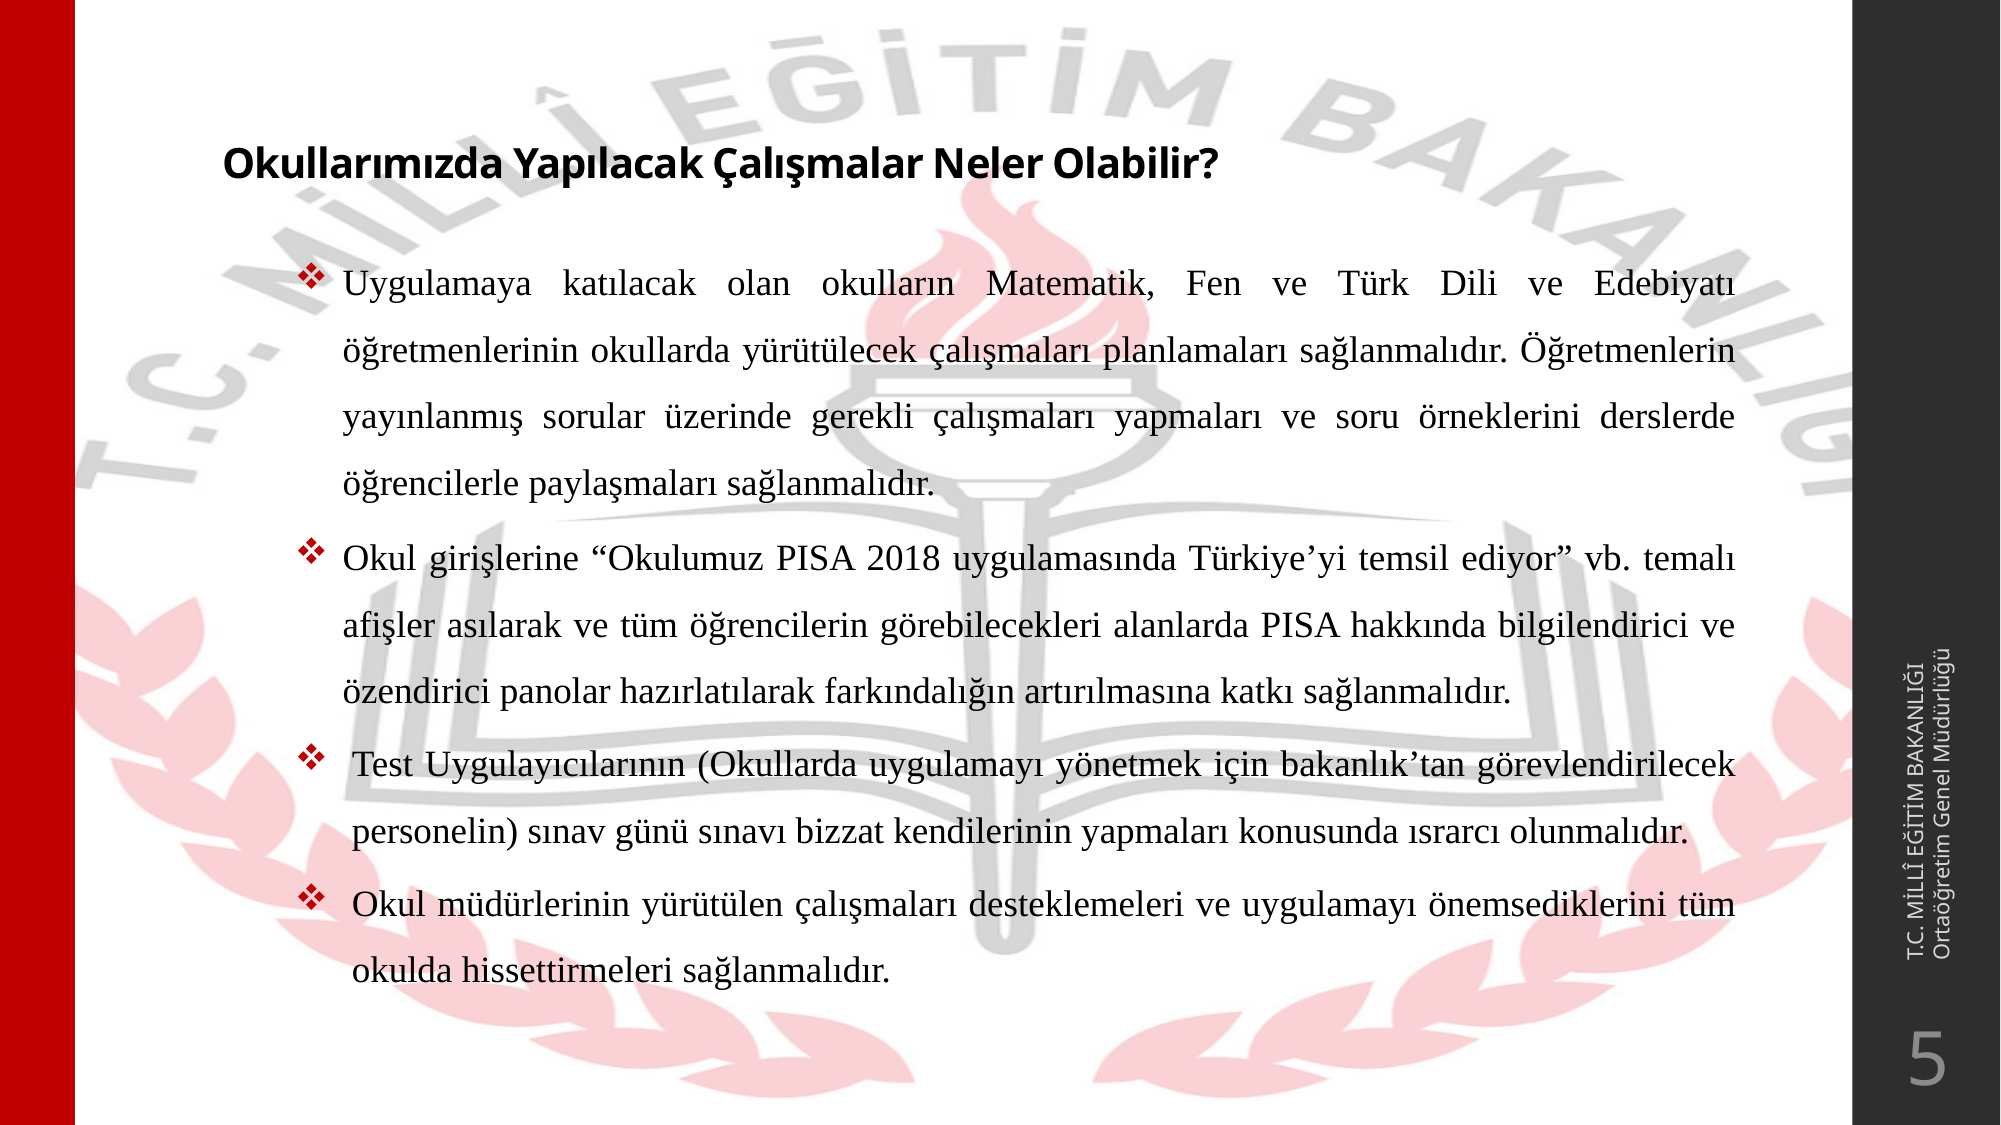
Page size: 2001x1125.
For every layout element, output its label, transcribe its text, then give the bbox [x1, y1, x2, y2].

list Uygulamaya katılacak olan okulların Matematik, Fen ve Türk Dili ve Edebiyatı öğretmenlerinin okullarda yürütülecek çalışmaları planlamaları sağlanmalıdır. Öğretmenlerin yayınlanmış sorular üzerinde gerekli çalışmaları yapmaları ve soru örneklerini derslerde öğrencilerle paylaşmaları sağlanmalıdır. Okul girişlerine “Okulumuz PISA 2018 uygulamasında Türkiye’yi temsil ediyor” vb. temalı afişler asılarak ve tüm öğrencilerin görebilecekleri alanlarda PISA hakkında bilgilendirici ve özendirici panolar hazırlatılarak farkındalığın artırılmasına katkı sağlanmalıdır. Test Uygulayıcılarının (Okullarda uygulamayı yönetmek için bakanlık’tan görevlendirilecek personelin) sınav günü sınavı bizzat kendilerinin yapmaları konusunda ısrarcı olunmalıdır. Okul müdürlerinin yürütülen çalışmaları desteklemeleri ve uygulamayı önemsediklerini tüm okulda hissettirmeleri sağlanmalıdır. [206, 228, 1752, 1065]
text_box T.C. MİLLÎ EĞİTİM BAKANLIĞI Ortaöğretim Genel Müdürlüğü [1897, 400, 1958, 976]
slide_number 5 [1852, 1012, 2000, 1110]
title Okullarımızda Yapılacak Çalışmalar Neler Olabilir? [206, 124, 1752, 195]
